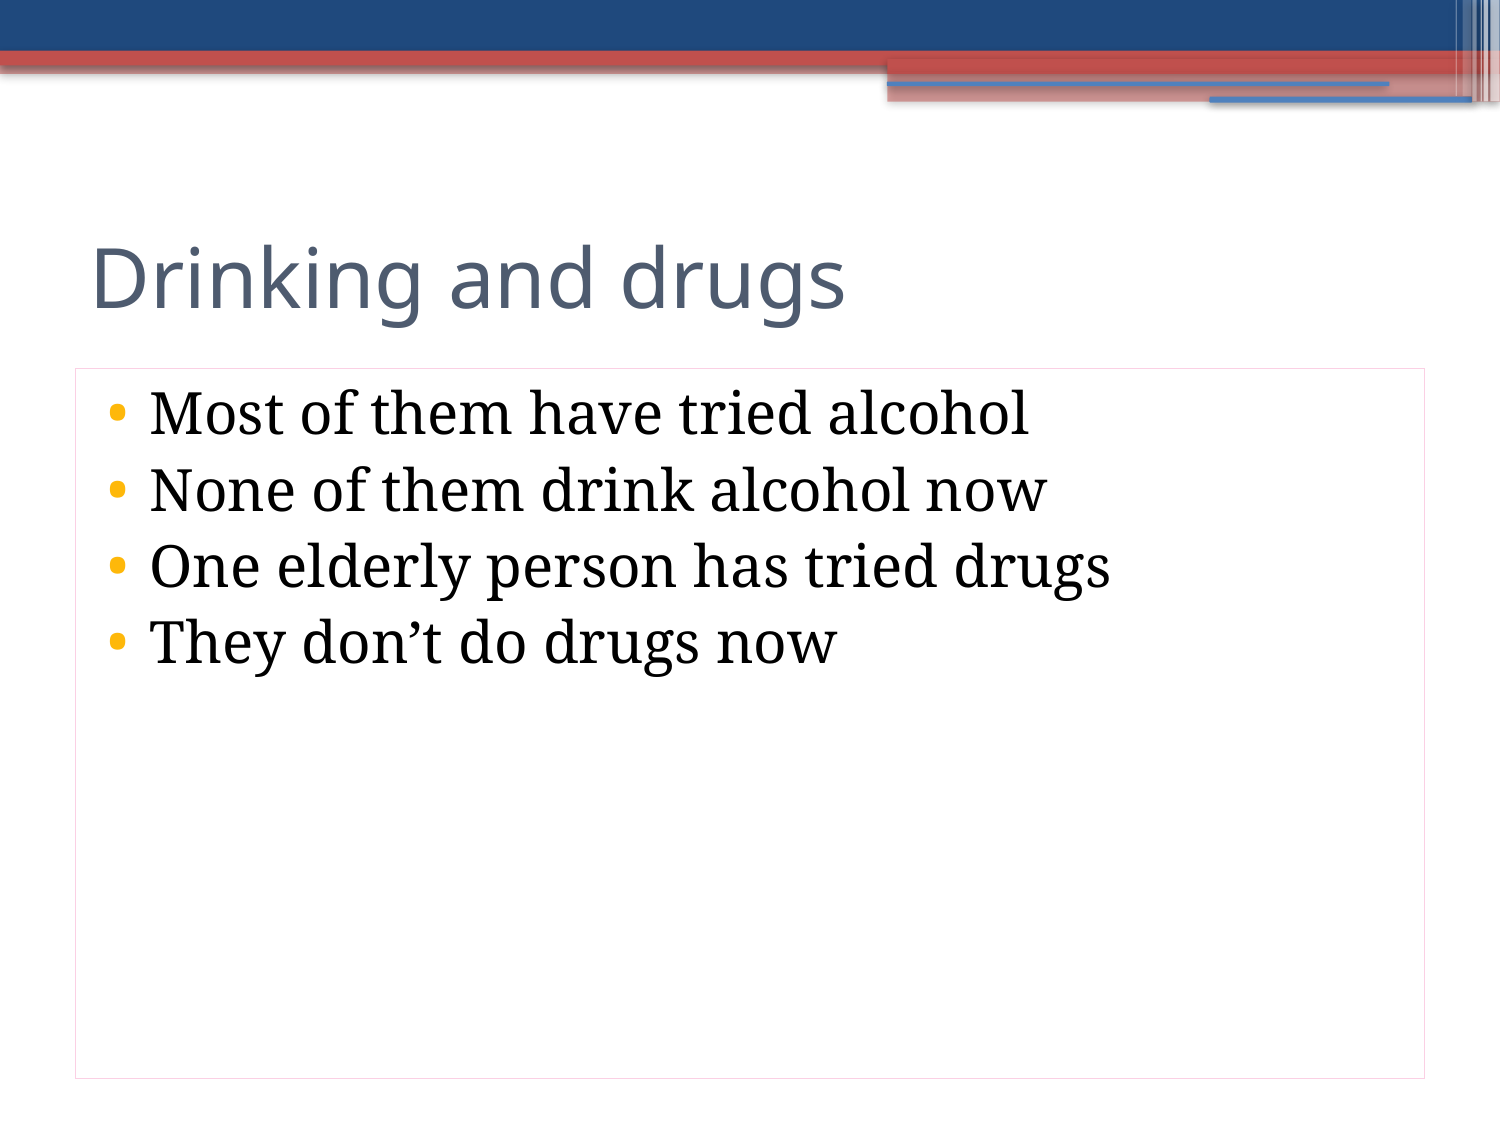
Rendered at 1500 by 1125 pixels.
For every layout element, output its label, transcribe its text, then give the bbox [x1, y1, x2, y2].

text_box Drinking and drugs [75, 187, 1425, 363]
text_box Most of them have tried alcohol None of them drink alcohol now One elderly person has tried drugs They don’t do drugs now [75, 368, 1425, 1079]
